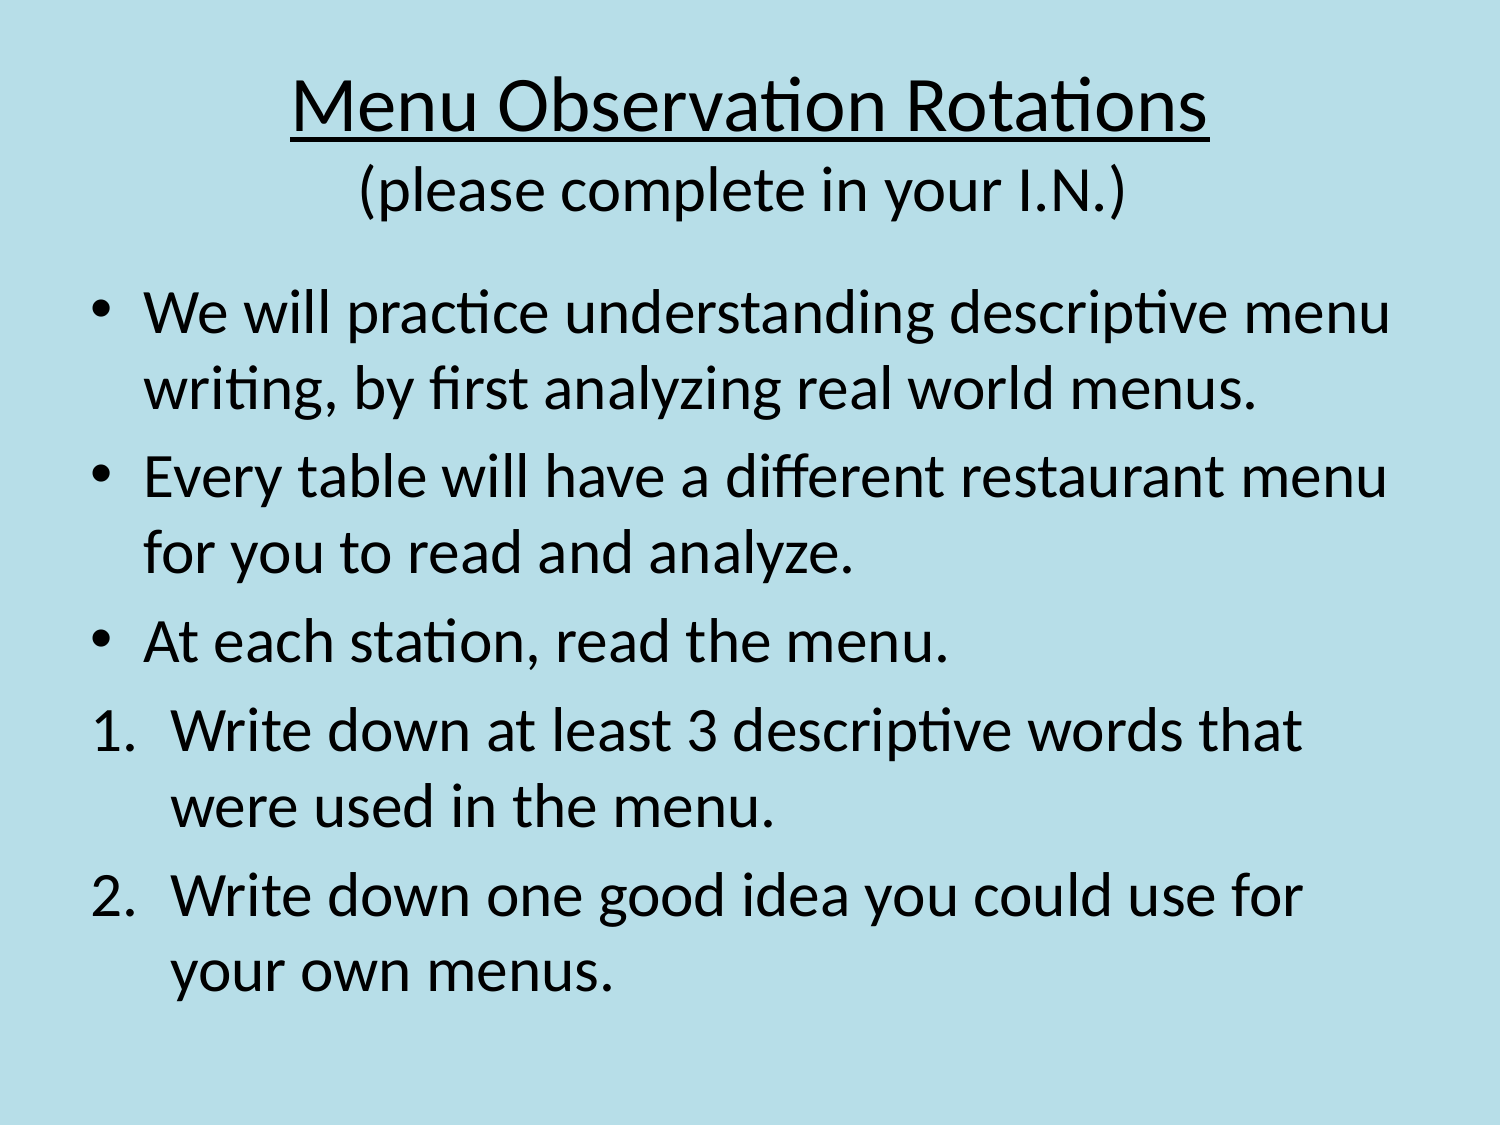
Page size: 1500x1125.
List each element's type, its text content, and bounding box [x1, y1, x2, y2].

list We will practice understanding descriptive menu writing, by first analyzing real world menus. Every table will have a different restaurant menu for you to read and analyze. At each station, read the menu. Write down at least 3 descriptive words that were used in the menu. Write down one good idea you could use for your own menus. [75, 262, 1425, 1088]
title Menu Observation Rotations (please complete in your I.N.) [75, 45, 1425, 233]
